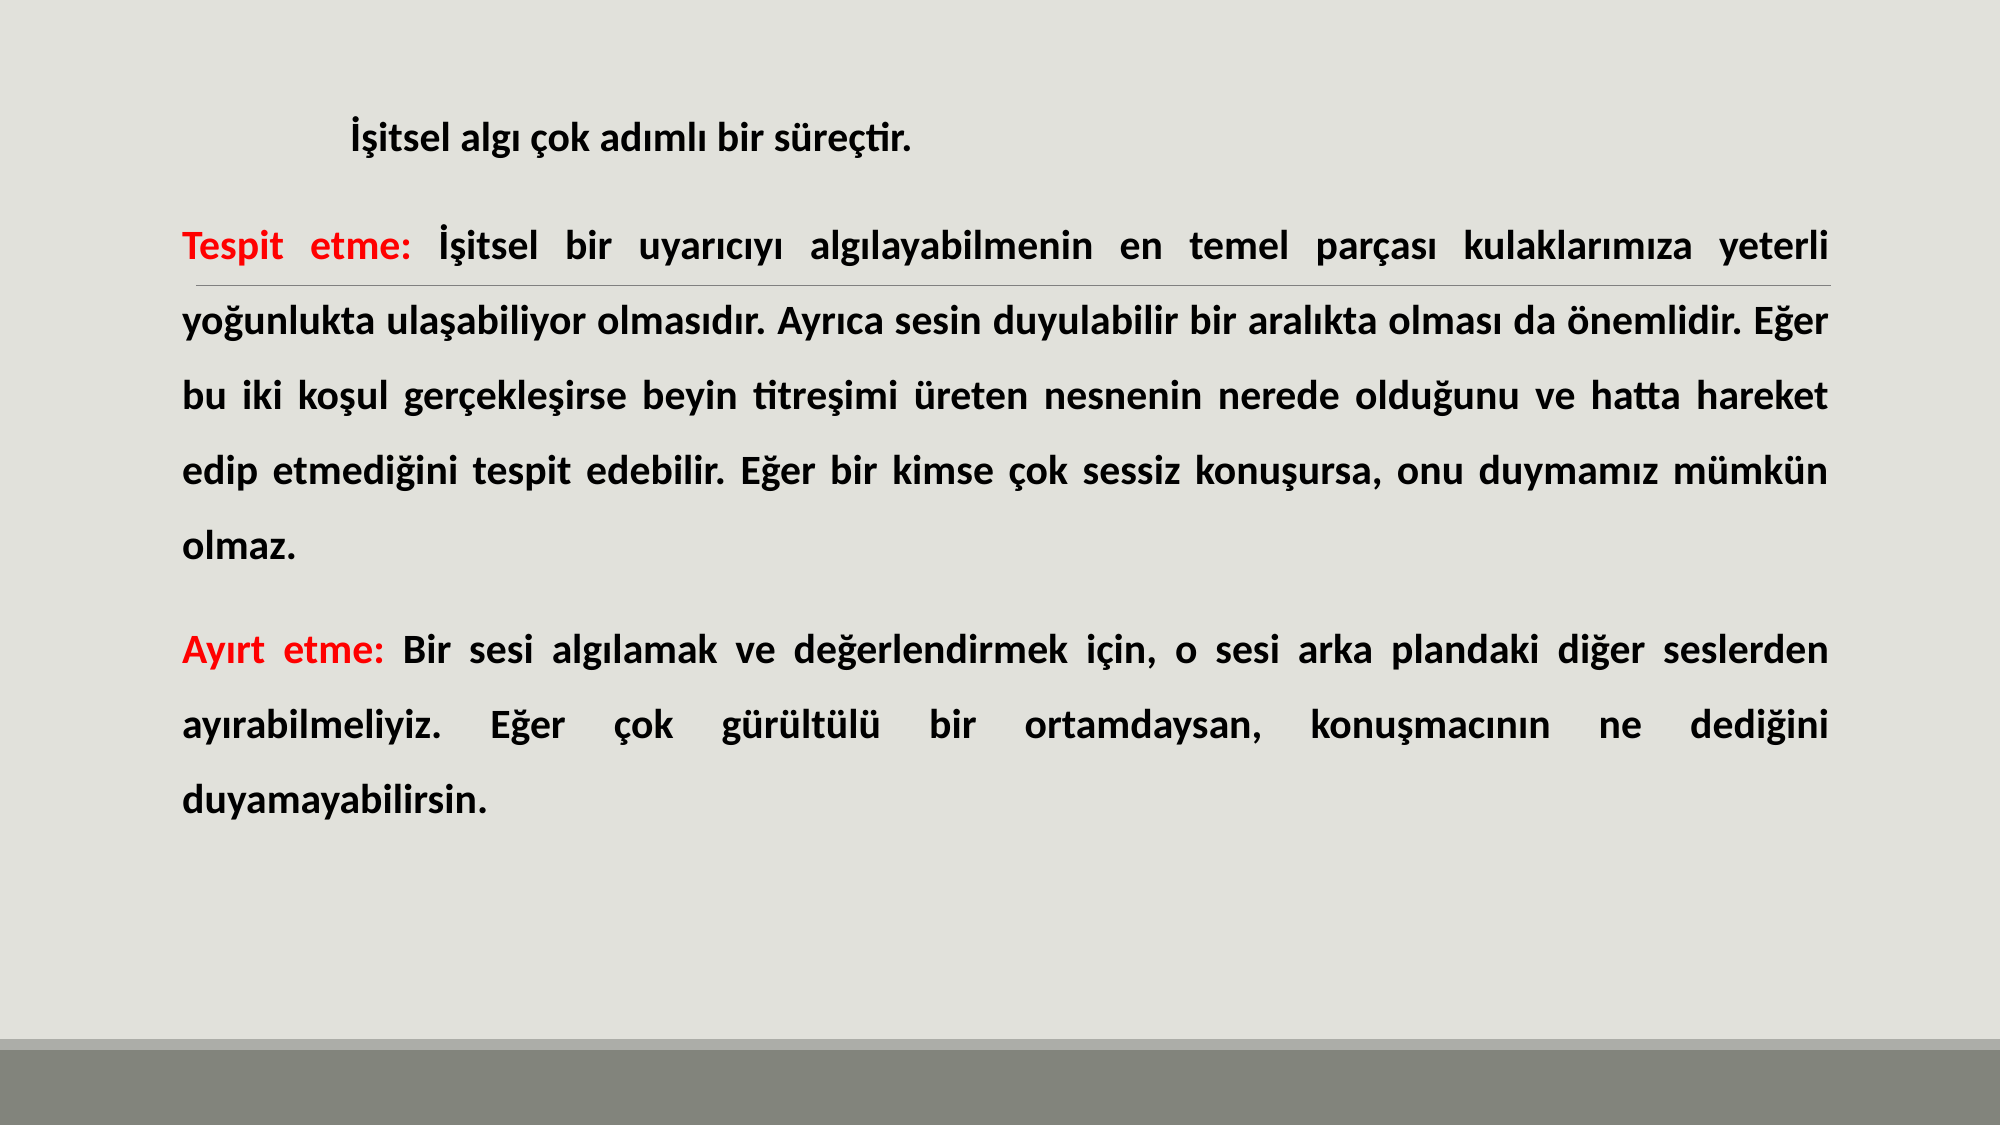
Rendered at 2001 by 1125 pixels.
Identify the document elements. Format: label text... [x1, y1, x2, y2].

list İşitsel algı çok adımlı bir süreçtir. Tespit etme: İşitsel bir uyarıcıyı algılayabilmenin en temel parçası kulaklarımıza yeterli yoğunlukta ulaşabiliyor olmasıdır. Ayrıca sesin duyulabilir bir aralıkta olması da önemlidir. Eğer bu iki koşul gerçekleşirse beyin titreşimi üreten nesnenin nerede olduğunu ve hatta hareket edip etmediğini tespit edebilir. Eğer bir kimse çok sessiz konuşursa, onu duymamız mümkün olmaz. Ayırt etme: Bir sesi algılamak ve değerlendirmek için, o sesi arka plandaki diğer seslerden ayırabilmeliyiz. Eğer çok gürültülü bir ortamdaysan, konuşmacının ne dediğini duyamayabilirsin. [167, 77, 1830, 1020]
